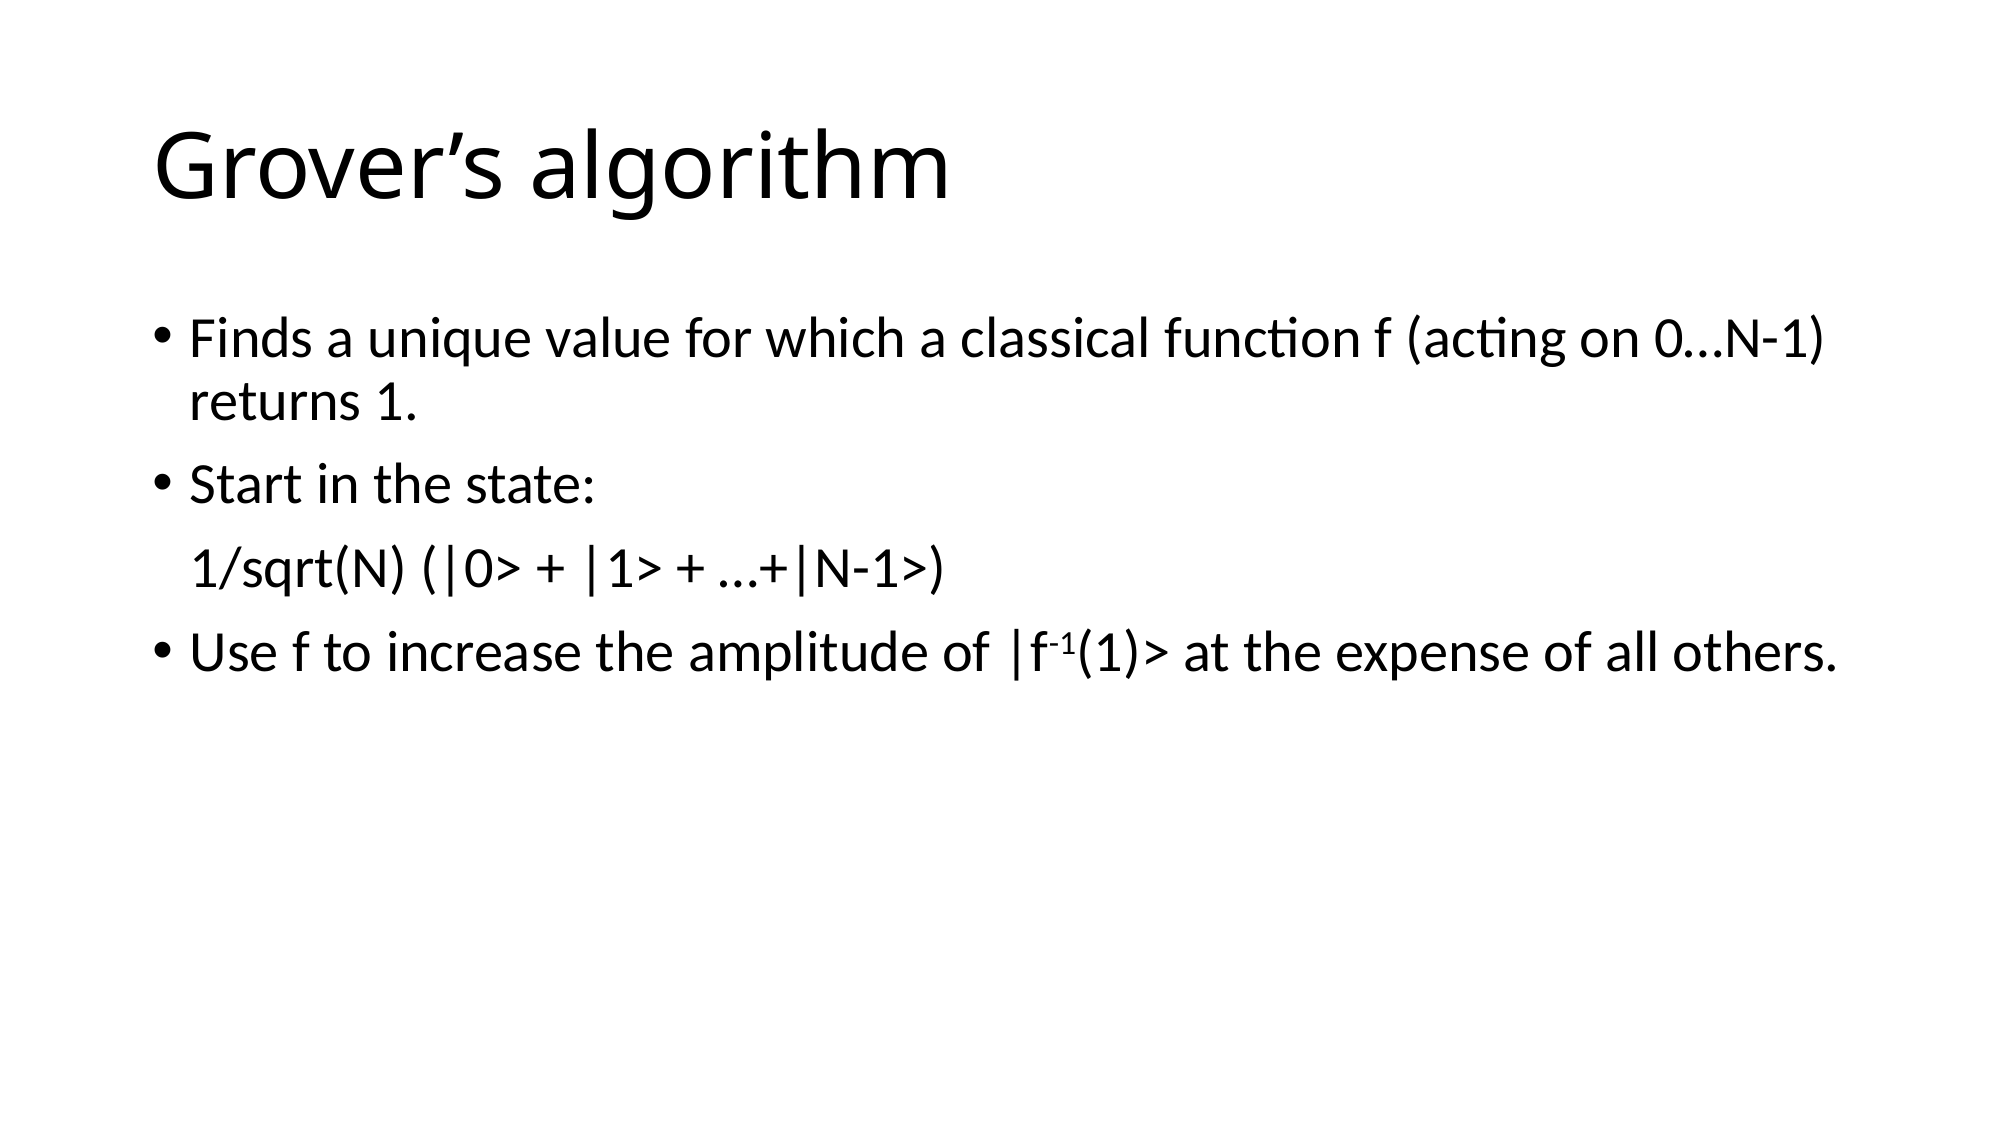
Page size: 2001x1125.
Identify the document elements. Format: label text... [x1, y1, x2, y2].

title Grover’s algorithm [137, 59, 1863, 278]
list Finds a unique value for which a classical function f (acting on 0…N-1) returns 1. Start in the state: 1/sqrt(N) (|0> + |1> + …+|N-1>) Use f to increase the amplitude of |f-1(1)> at the expense of all others. [137, 299, 1863, 1014]
